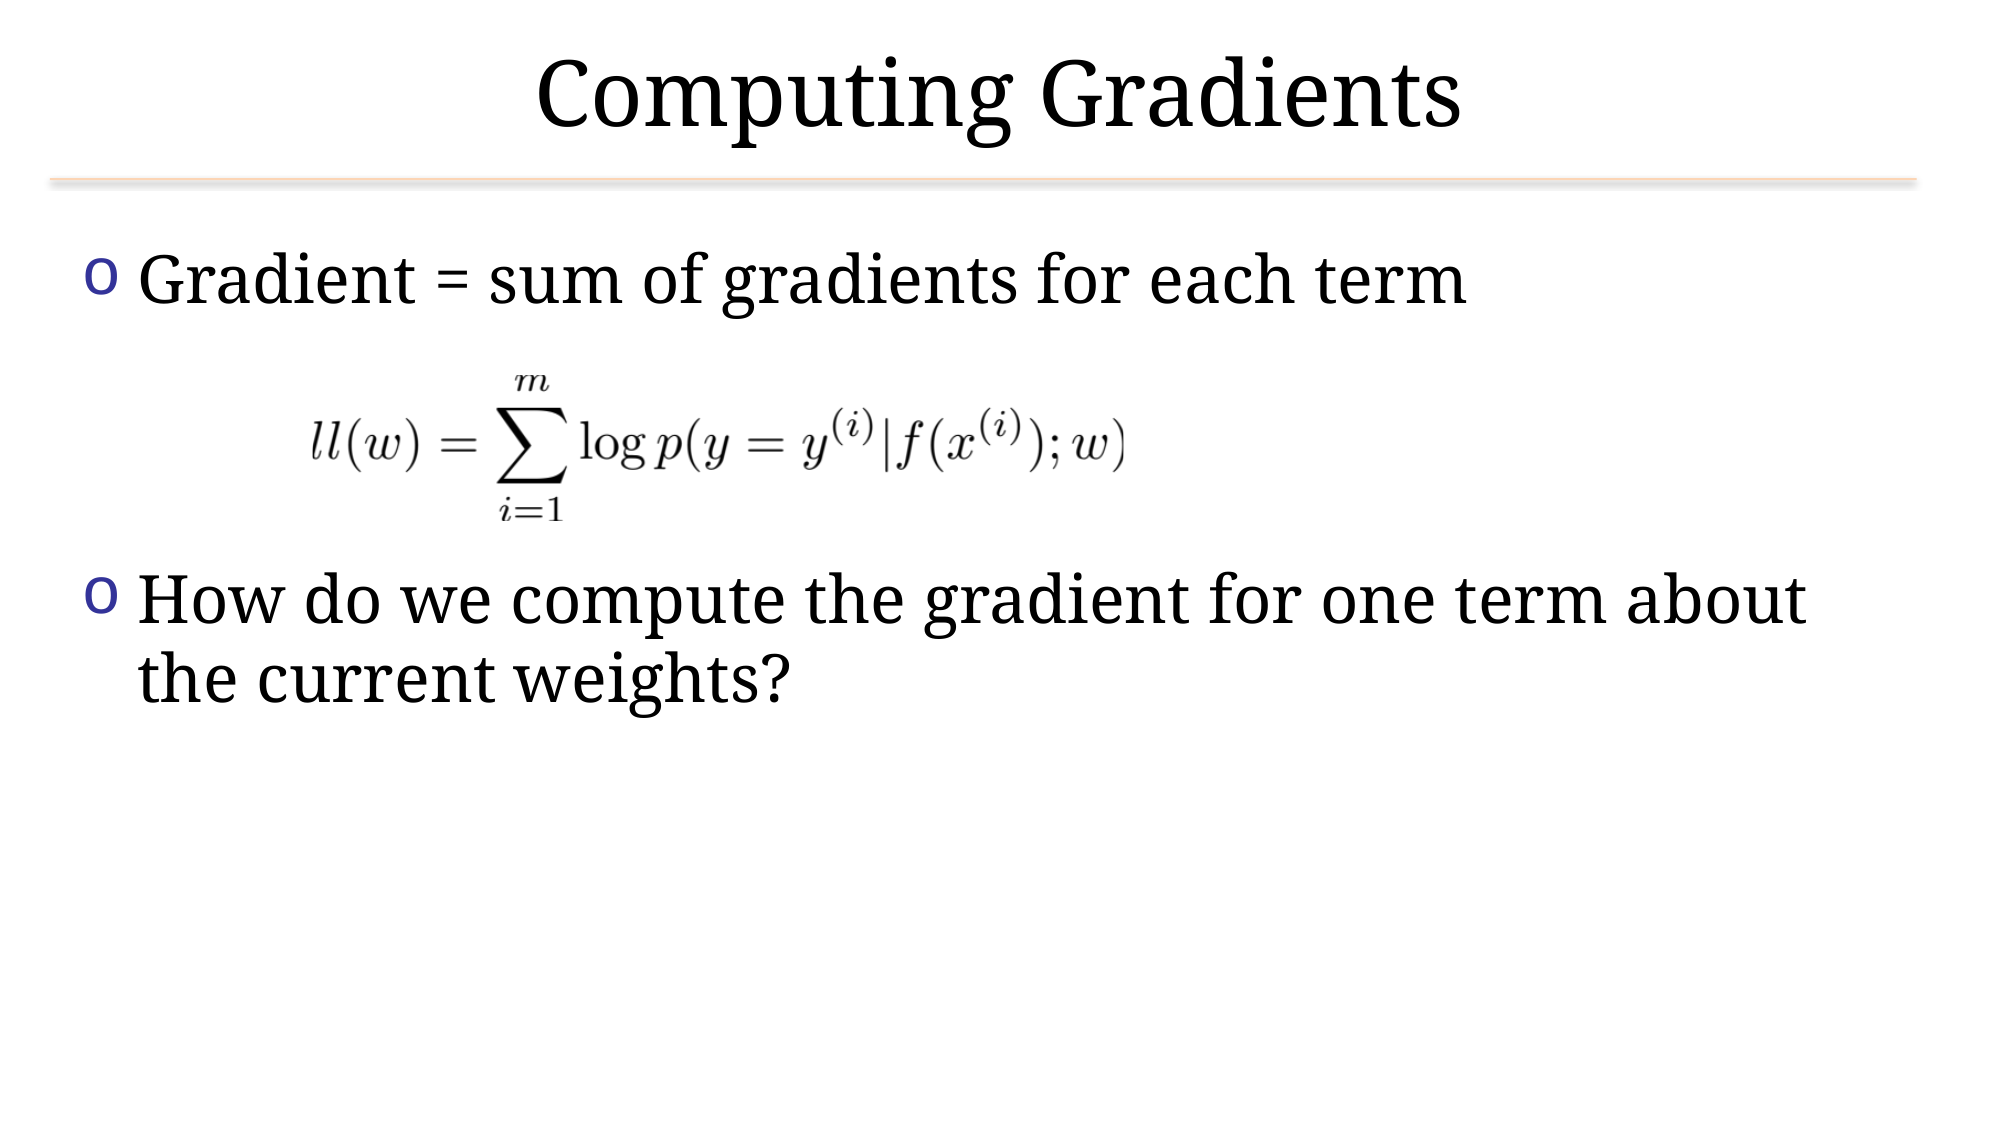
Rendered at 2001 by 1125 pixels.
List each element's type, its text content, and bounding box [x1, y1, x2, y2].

text_box Gradient = sum of gradients for each term How do we compute the gradient for one term about the current weights? [66, 229, 1934, 1005]
picture [312, 374, 1124, 521]
text_box Computing Gradients [0, 0, 2000, 184]
